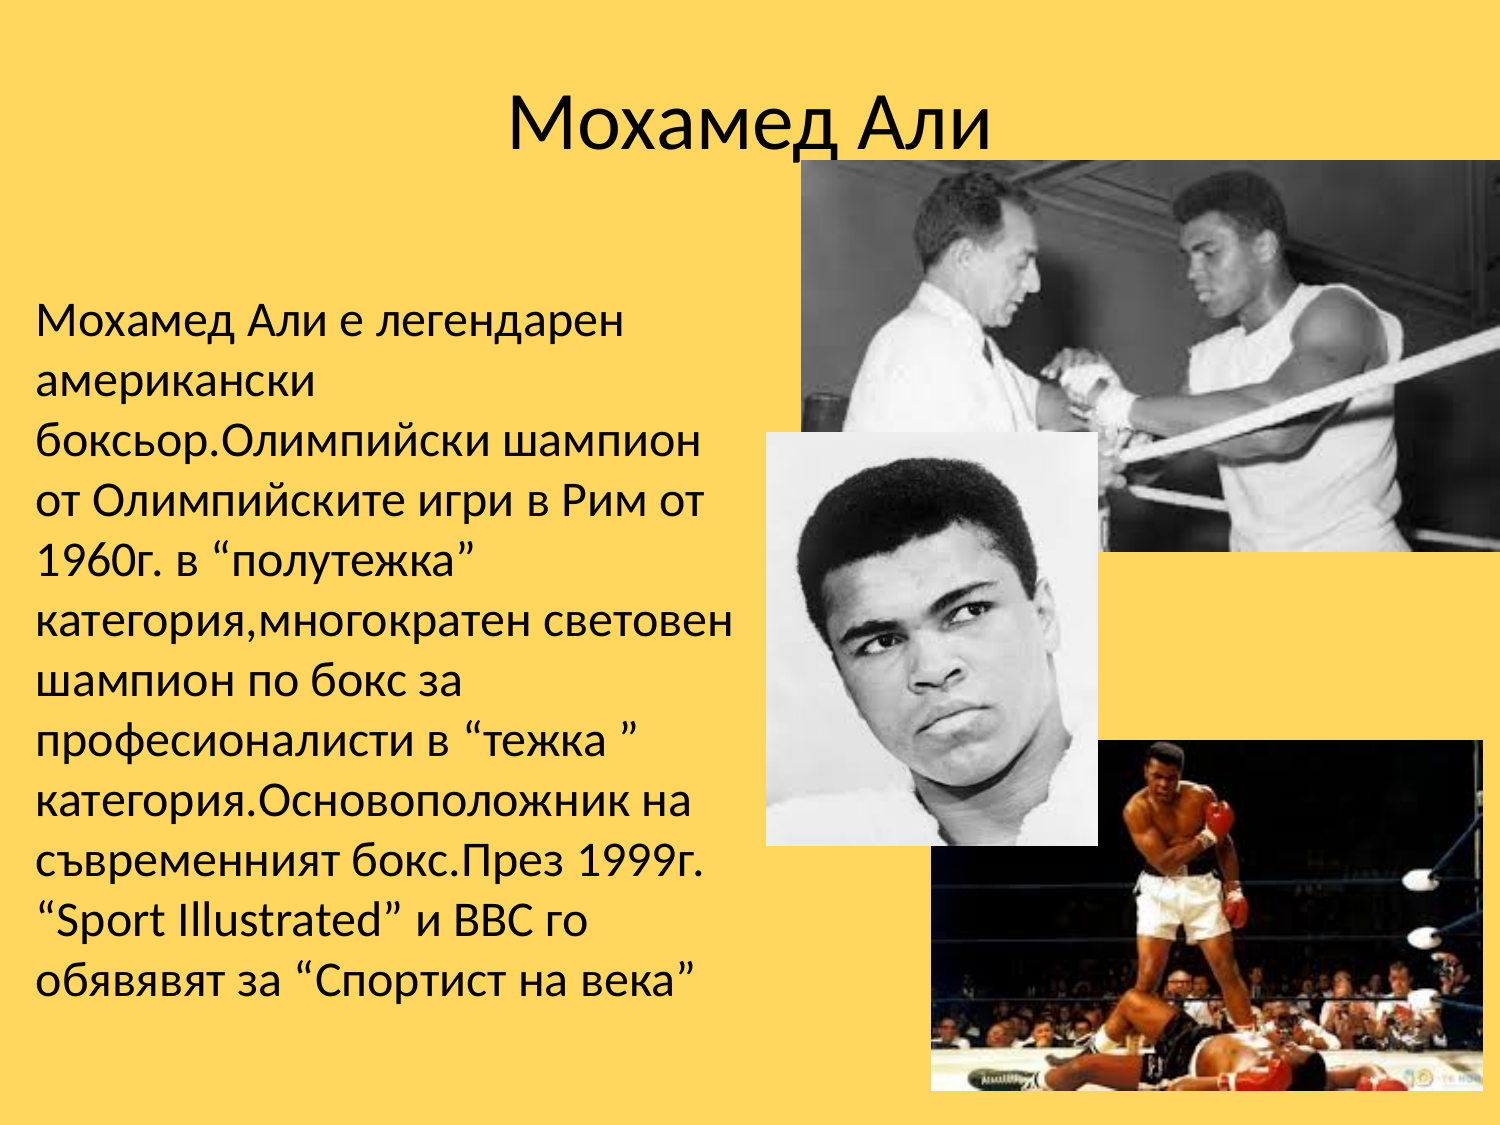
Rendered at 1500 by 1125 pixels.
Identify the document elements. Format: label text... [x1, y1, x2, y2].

picture [765, 160, 1500, 1091]
title Мохамед Али [75, 22, 1425, 210]
list Мохамед Али е легендарен американски боксьор.Олимпийски шампион от Олимпийските игри в Рим от 1960г. в “полутежка” категория,многократен световен шампион по бокс за професионалисти в “тежка ” категория.Основоположник на съвременният бокс.През 1999г. “Sport Illustrated” и ВВС го обявявят за “Спортист на века” [20, 278, 754, 1071]
